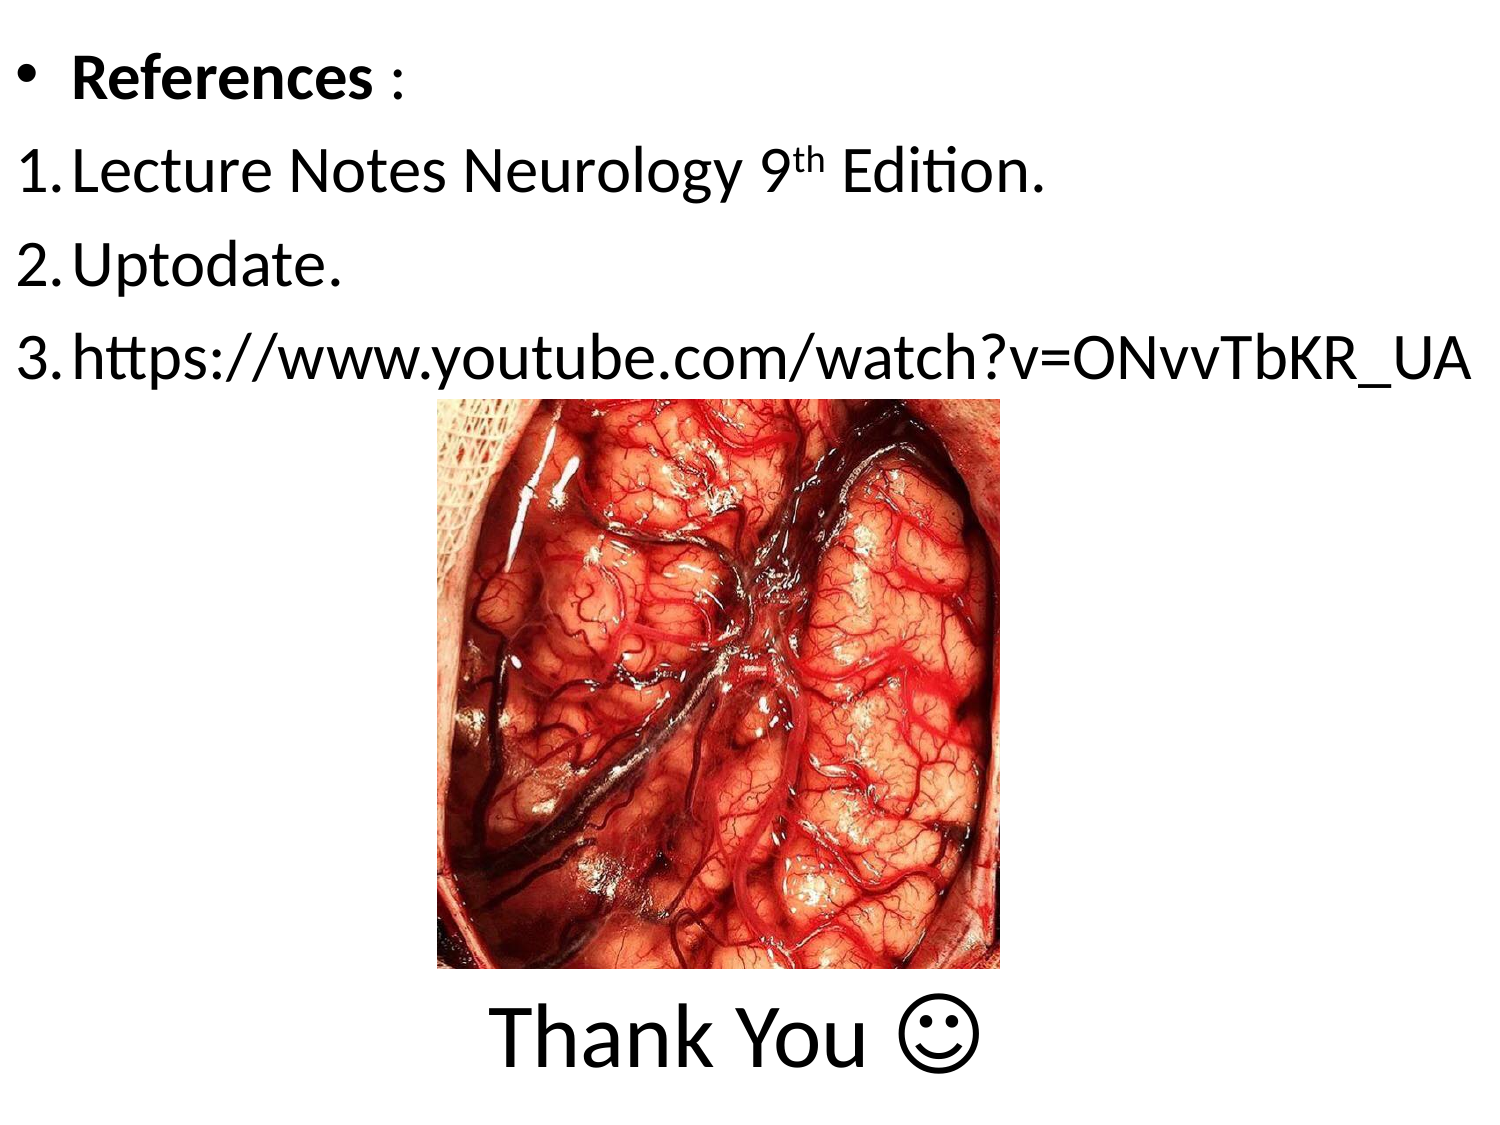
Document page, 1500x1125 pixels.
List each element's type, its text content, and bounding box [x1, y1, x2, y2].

list References : Lecture Notes Neurology 9th Edition. Uptodate. https://www.youtube.com/watch?v=ONvvTbKR_UA [0, 24, 1500, 500]
title Thank You ☺ [62, 937, 1413, 1125]
picture [437, 399, 1001, 969]
